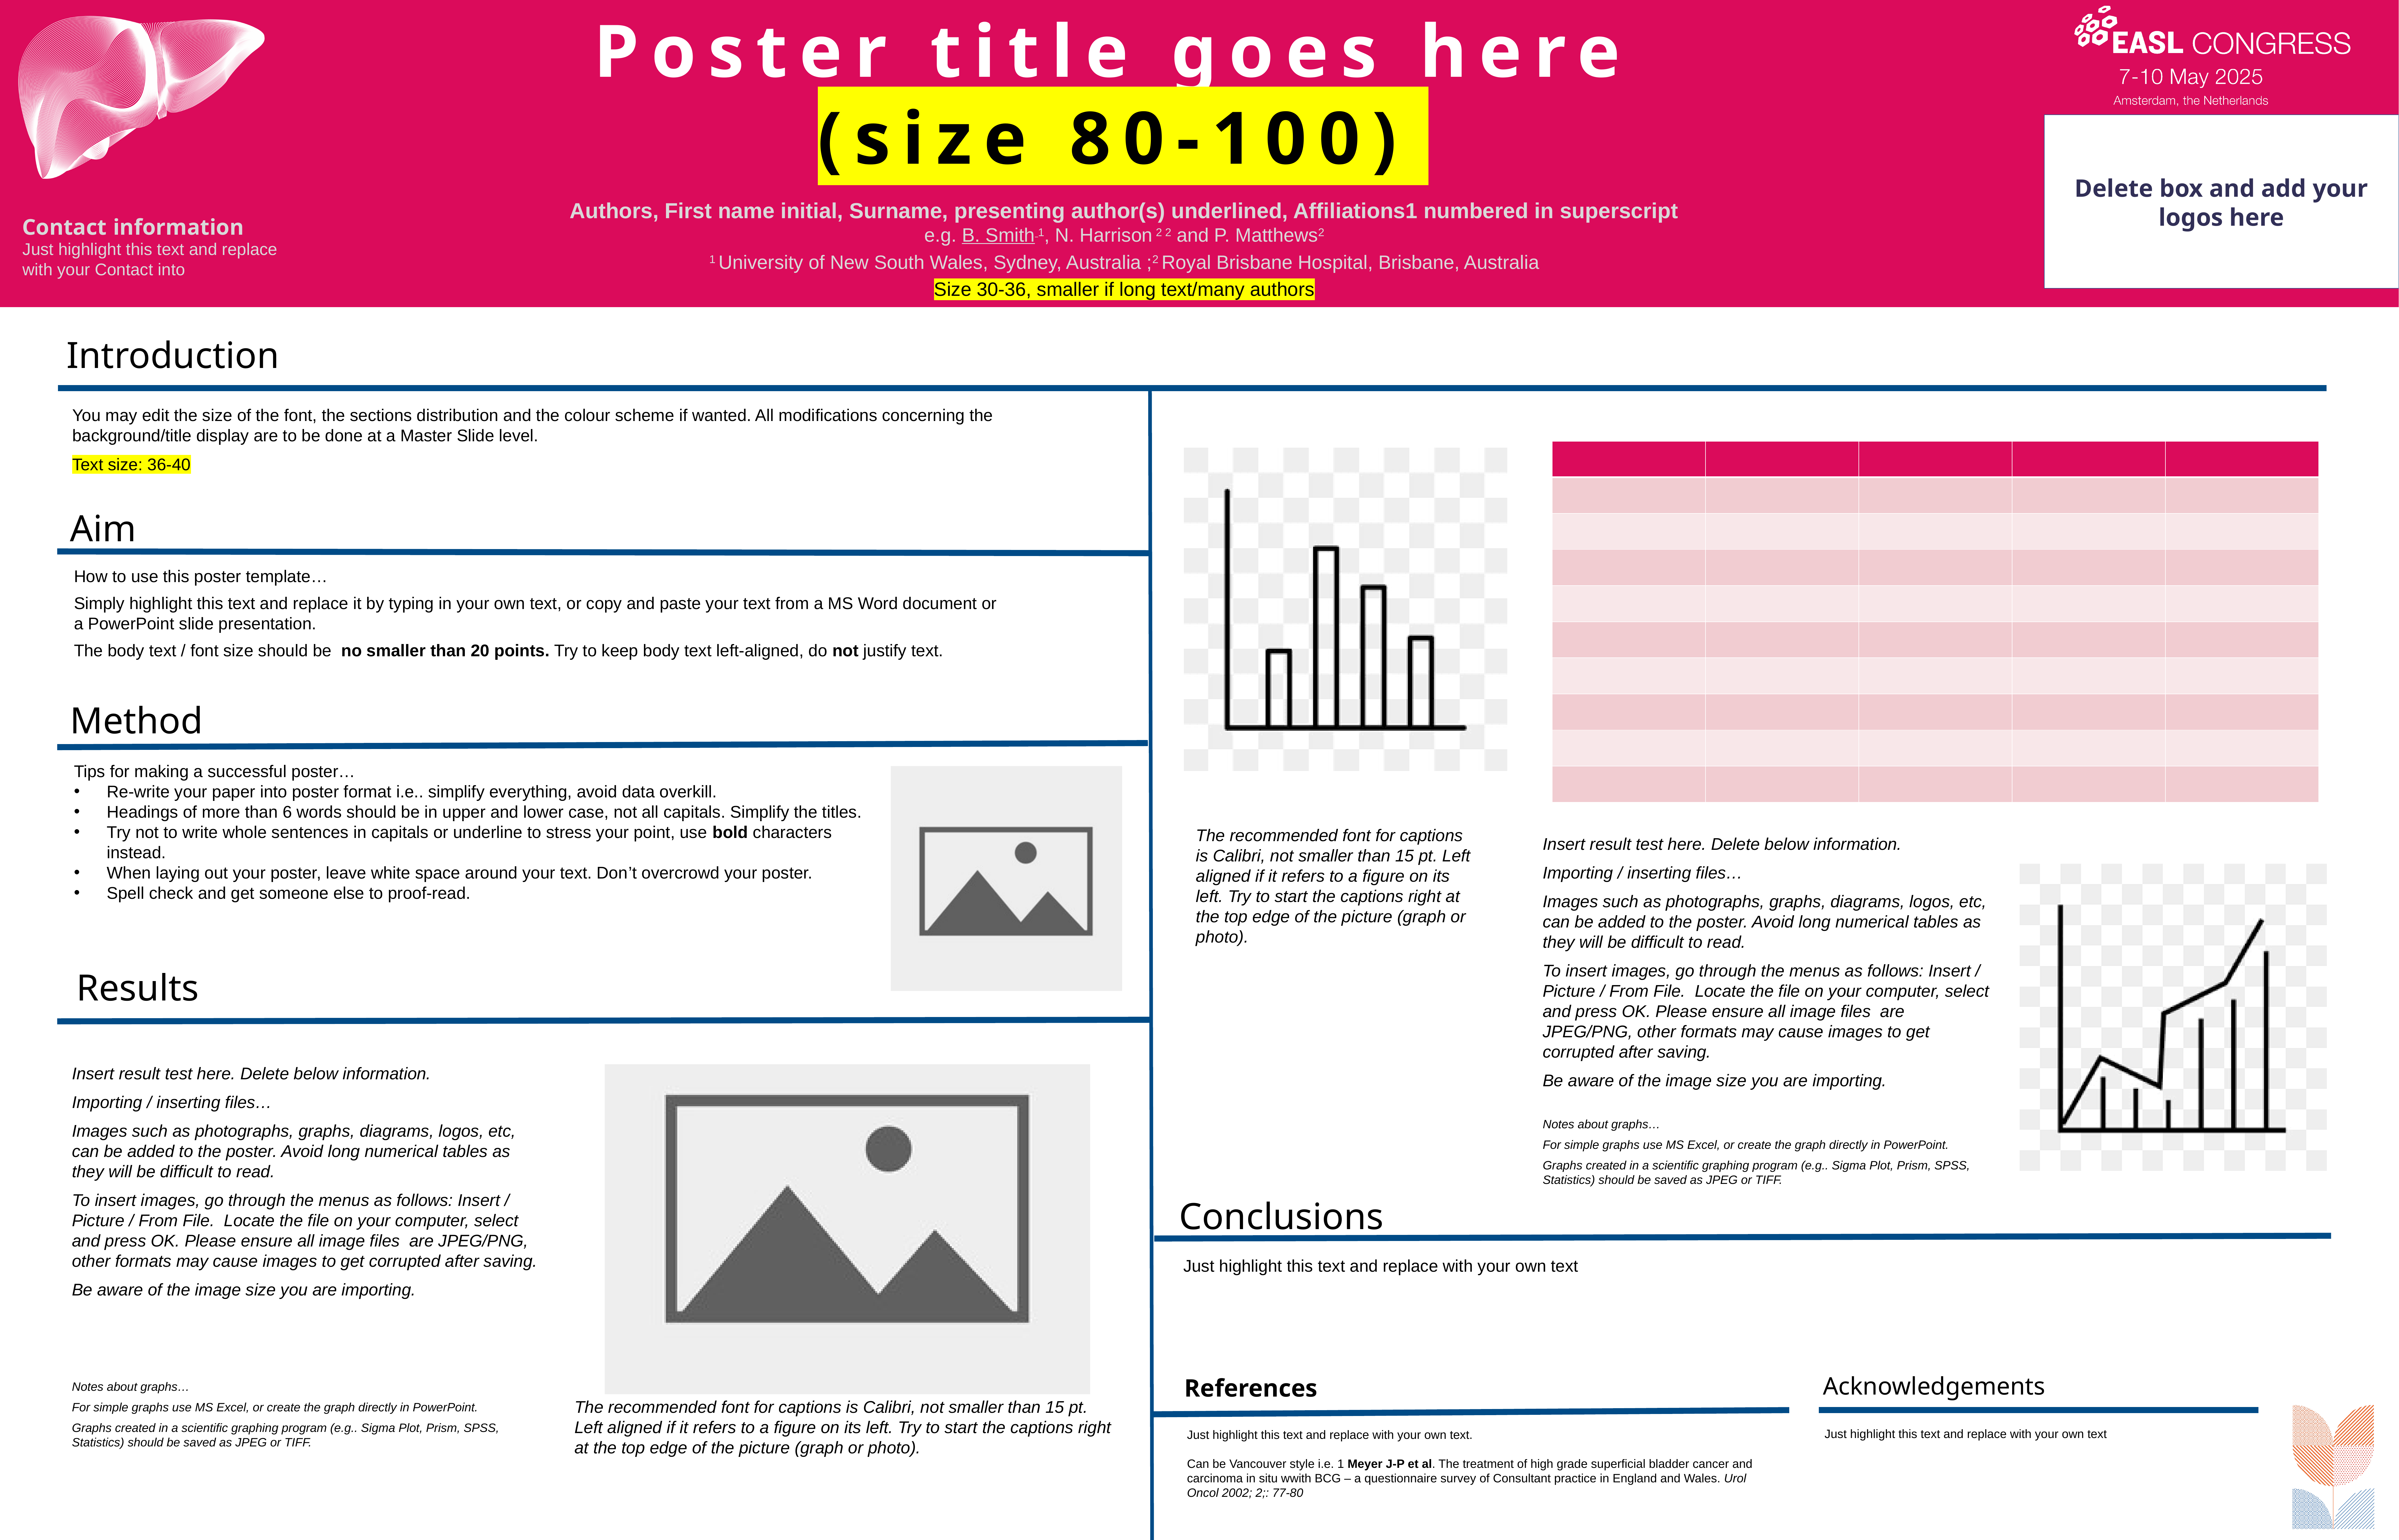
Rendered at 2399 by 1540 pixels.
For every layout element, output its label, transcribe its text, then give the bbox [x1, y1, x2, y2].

table_cell [1859, 730, 2012, 766]
table_cell [1859, 478, 2012, 513]
picture [605, 1064, 1090, 1394]
picture [2287, 1401, 2380, 1532]
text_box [1150, 388, 1152, 1540]
picture [891, 766, 1122, 991]
text_box You may edit the size of the font, the sections distribution and the colour scheme if wanted. All modifications concerning the background/title display are to be done at a Master Slide level. Text size: 36-40 [68, 402, 1017, 476]
table_cell [2012, 586, 2165, 622]
table_cell [1706, 514, 1859, 549]
table_cell [1706, 694, 1859, 730]
table_cell [2166, 514, 2318, 549]
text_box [1819, 1368, 2258, 1444]
table_cell [1859, 550, 2012, 585]
table_cell [2012, 478, 2165, 513]
table_cell [1552, 550, 1705, 585]
text_box Insert result test here. Delete below information. Importing / inserting files… Images such as photographs, graphs, diagrams, logos, etc, can be added to the poster. Avoid long numerical tables as they will be difficult to read. To insert images, go through the menus as follows: Insert / Picture / From File. Locate the file on your computer, select and press OK. Please ensure all image files are JPEG/PNG, other formats may cause images to get corrupted after saving. Be aware of the image size you are importing. Notes about graphs… For simple graphs use MS Excel, or create the graph directly in PowerPoint. Graphs created in a scientific graphing program (e.g.. Sigma Plot, Prism, SPSS, Statistics) should be saved as JPEG or TIFF. [1538, 831, 2002, 1189]
table_cell [2012, 694, 2165, 730]
picture [1184, 448, 1507, 771]
text_box Insert result test here. Delete below information. Importing / inserting files… Images such as photographs, graphs, diagrams, logos, etc, can be added to the poster. Avoid long numerical tables as they will be difficult to read. To insert images, go through the menus as follows: Insert / Picture / From File. Locate the file on your computer, select and press OK. Please ensure all image files are JPEG/PNG, other formats may cause images to get corrupted after saving. Be aware of the image size you are importing. Notes about graphs… For simple graphs use MS Excel, or create the graph directly in PowerPoint. Graphs created in a scientific graphing program (e.g.. Sigma Plot, Prism, SPSS, Statistics) should be saved as JPEG or TIFF. [68, 1060, 545, 1451]
table_cell [1552, 694, 1705, 730]
table_cell [2012, 766, 2165, 802]
table_cell [1706, 478, 1859, 513]
table_cell [2166, 550, 2318, 585]
picture [18, 16, 265, 179]
table_cell [1859, 766, 2012, 802]
table_cell [1706, 658, 1859, 694]
table_header [2166, 442, 2318, 476]
table_cell [2012, 658, 2165, 694]
text_box Delete box and add your logos here [2044, 115, 2399, 289]
table_cell [1706, 730, 1859, 766]
text_box Introduction [62, 330, 384, 378]
table_cell [1859, 694, 2012, 730]
text_box Authors, First name initial, Surname, presenting author(s) underlined, Affiliations1 numbered in superscript e.g. B. Smith 1, N. Harrison 2 2 and P. Matthews2 1 University of New South Wales, Sydney, Australia ;2 Royal Brisbane Hospital, Brisbane, Australia Size 30-36, smaller if long text/many authors [242, 194, 2006, 329]
table_cell [2166, 622, 2318, 657]
text_box The recommended font for captions is Calibri, not smaller than 15 pt. Left aligned if it refers to a figure on its left. Try to start the captions right at the top edge of the picture (graph or photo). [570, 1394, 1124, 1459]
text_box The recommended font for captions is Calibri, not smaller than 15 pt. Left aligned if it refers to a figure on its left. Try to start the captions right at the top edge of the picture (graph or photo). [1192, 822, 1481, 948]
table_header [2012, 442, 2165, 476]
table_header [1859, 442, 2012, 476]
table_cell [2012, 730, 2165, 766]
table_cell [1552, 658, 1705, 694]
table_cell [1552, 766, 1705, 802]
table_cell [1706, 550, 1859, 585]
table_cell [1706, 586, 1859, 622]
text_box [57, 503, 1150, 666]
table_cell [1859, 658, 2012, 694]
picture [2020, 864, 2327, 1171]
table_cell [2166, 658, 2318, 694]
table_cell [1859, 622, 2012, 657]
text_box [57, 962, 1150, 1021]
text_box [0, 0, 2399, 307]
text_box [1152, 1370, 1789, 1503]
table_cell [2012, 622, 2165, 657]
table_cell [1859, 586, 2012, 622]
table_cell [1552, 586, 1705, 622]
table_header [1706, 442, 1859, 476]
text_box Poster title goes here (size 80-100) [202, 0, 2045, 185]
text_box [1154, 1191, 2331, 1278]
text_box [18, 209, 414, 282]
table_header [1552, 442, 1705, 476]
table_cell [2166, 694, 2318, 730]
table_cell [2012, 550, 2165, 585]
table_cell [2166, 478, 2318, 513]
picture [2041, 0, 2371, 126]
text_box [57, 695, 1148, 906]
table_cell [1859, 514, 2012, 549]
table_cell [2166, 586, 2318, 622]
table_cell [2166, 730, 2318, 766]
table_cell [1706, 766, 1859, 802]
table_cell [1552, 730, 1705, 766]
table_cell [1552, 514, 1705, 549]
table_cell [1552, 478, 1705, 513]
table_cell [1706, 622, 1859, 657]
table_cell [2166, 766, 2318, 802]
table_cell [2012, 514, 2165, 549]
table_cell [1552, 622, 1705, 657]
